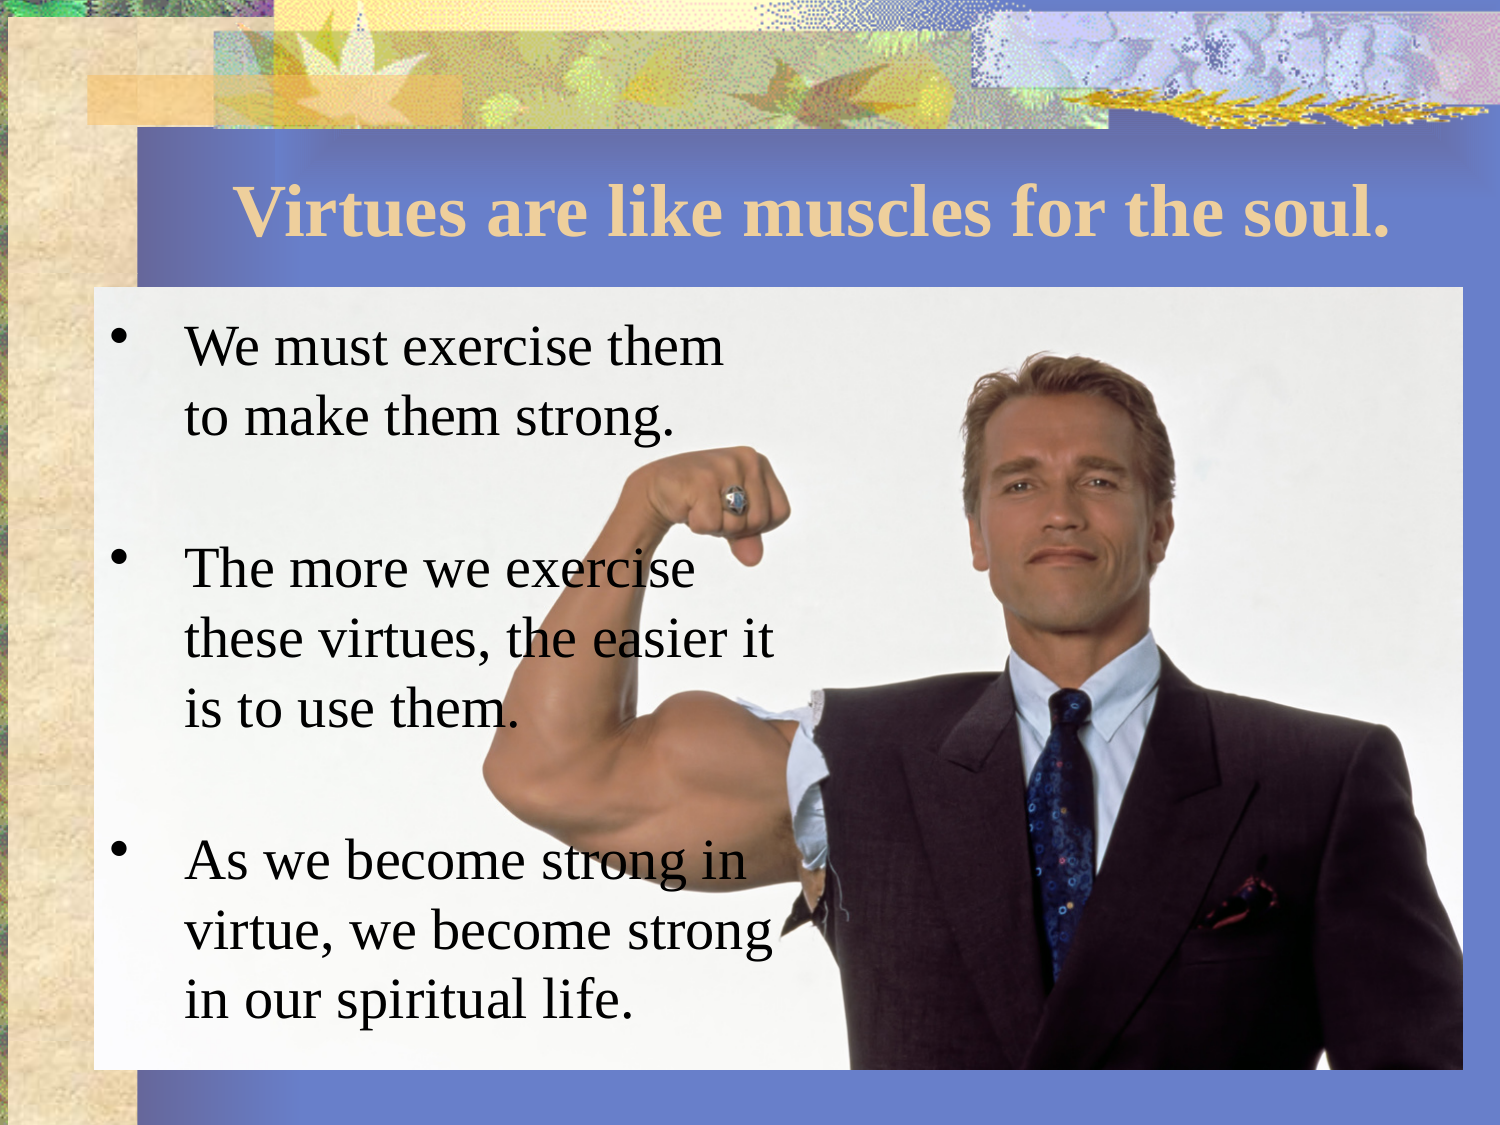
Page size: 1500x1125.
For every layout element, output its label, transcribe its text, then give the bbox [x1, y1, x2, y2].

picture [0, 0, 1500, 1125]
title Virtues are like muscles for the soul. [174, 112, 1451, 285]
